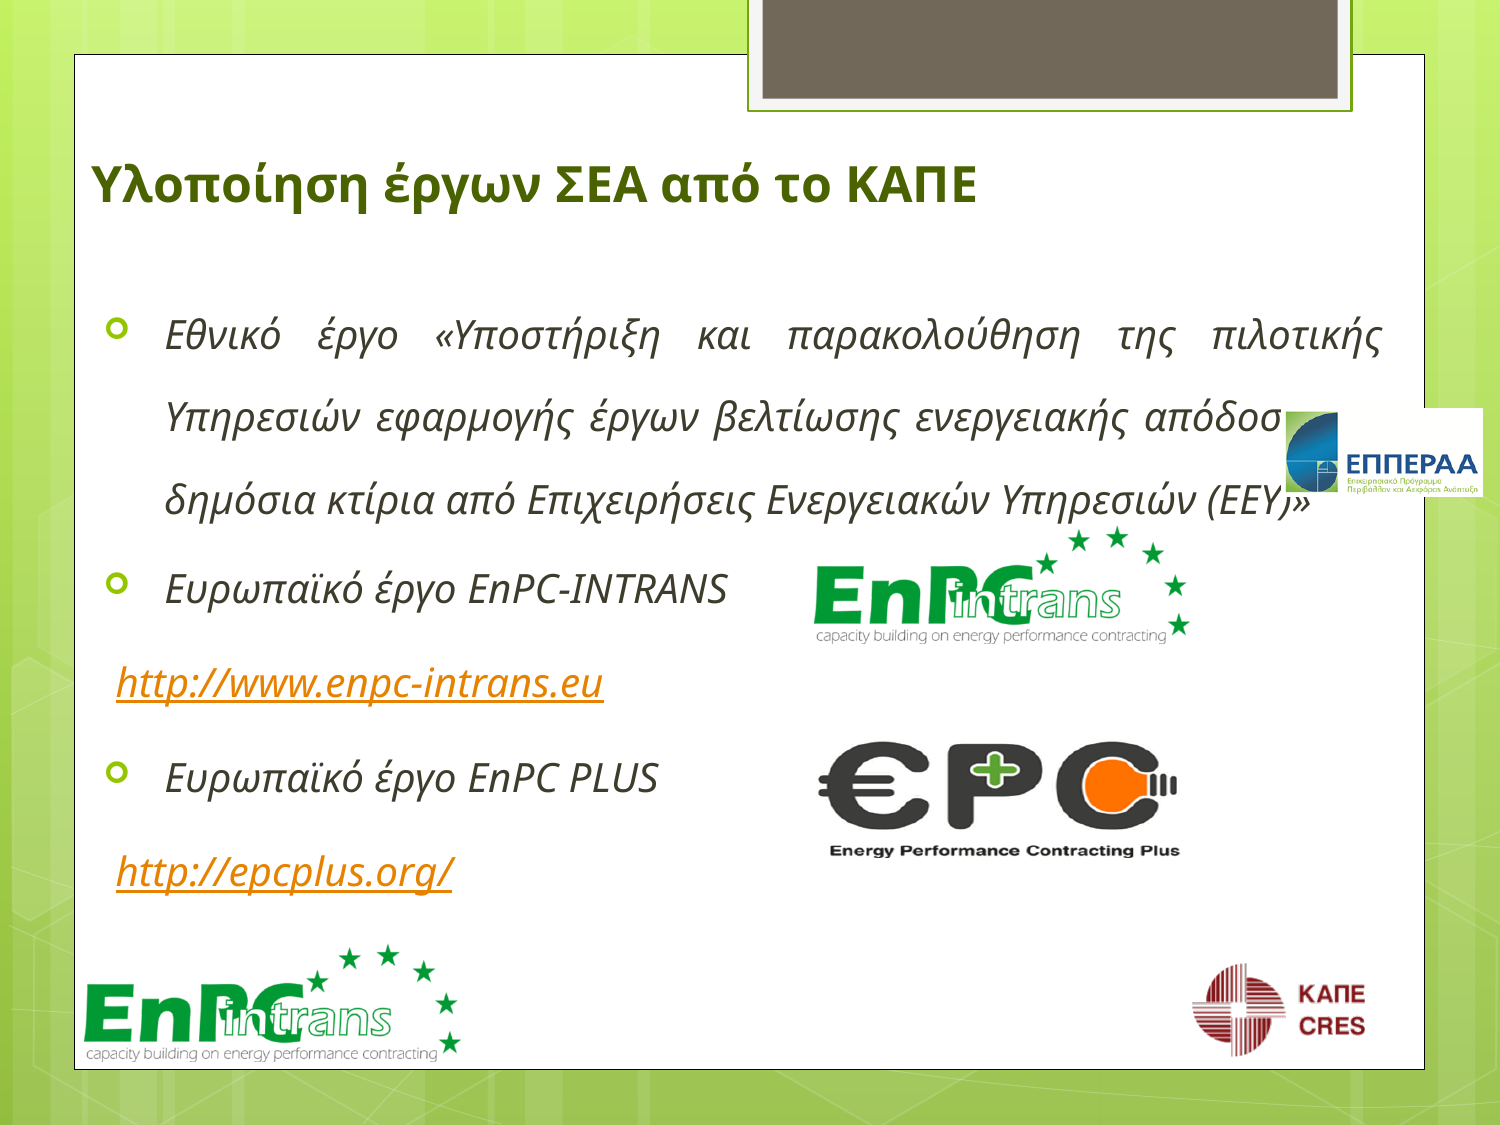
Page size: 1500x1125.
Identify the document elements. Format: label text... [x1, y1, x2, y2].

list Εθνικό έργο «Υποστήριξη και παρακολούθηση της πιλοτικής Υπηρεσιών εφαρμογής έργων βελτίωσης ενεργειακής απόδοσης σε δημόσια κτίρια από Επιχειρήσεις Ενεργειακών Υπηρεσιών (ΕΕΥ)» Ευρωπαϊκό έργο EnPC-INTRANS http://www.enpc-intrans.eu Ευρωπαϊκό έργο EnPC PLUS http://epcplus.org/ [88, 267, 1400, 975]
title Υλοποίηση έργων ΣΕΑ από το ΚΑΠΕ [76, 113, 1435, 220]
picture [813, 739, 1182, 858]
picture [813, 525, 1190, 644]
picture [84, 942, 461, 1062]
picture [1281, 408, 1483, 497]
picture [1192, 975, 1365, 1057]
